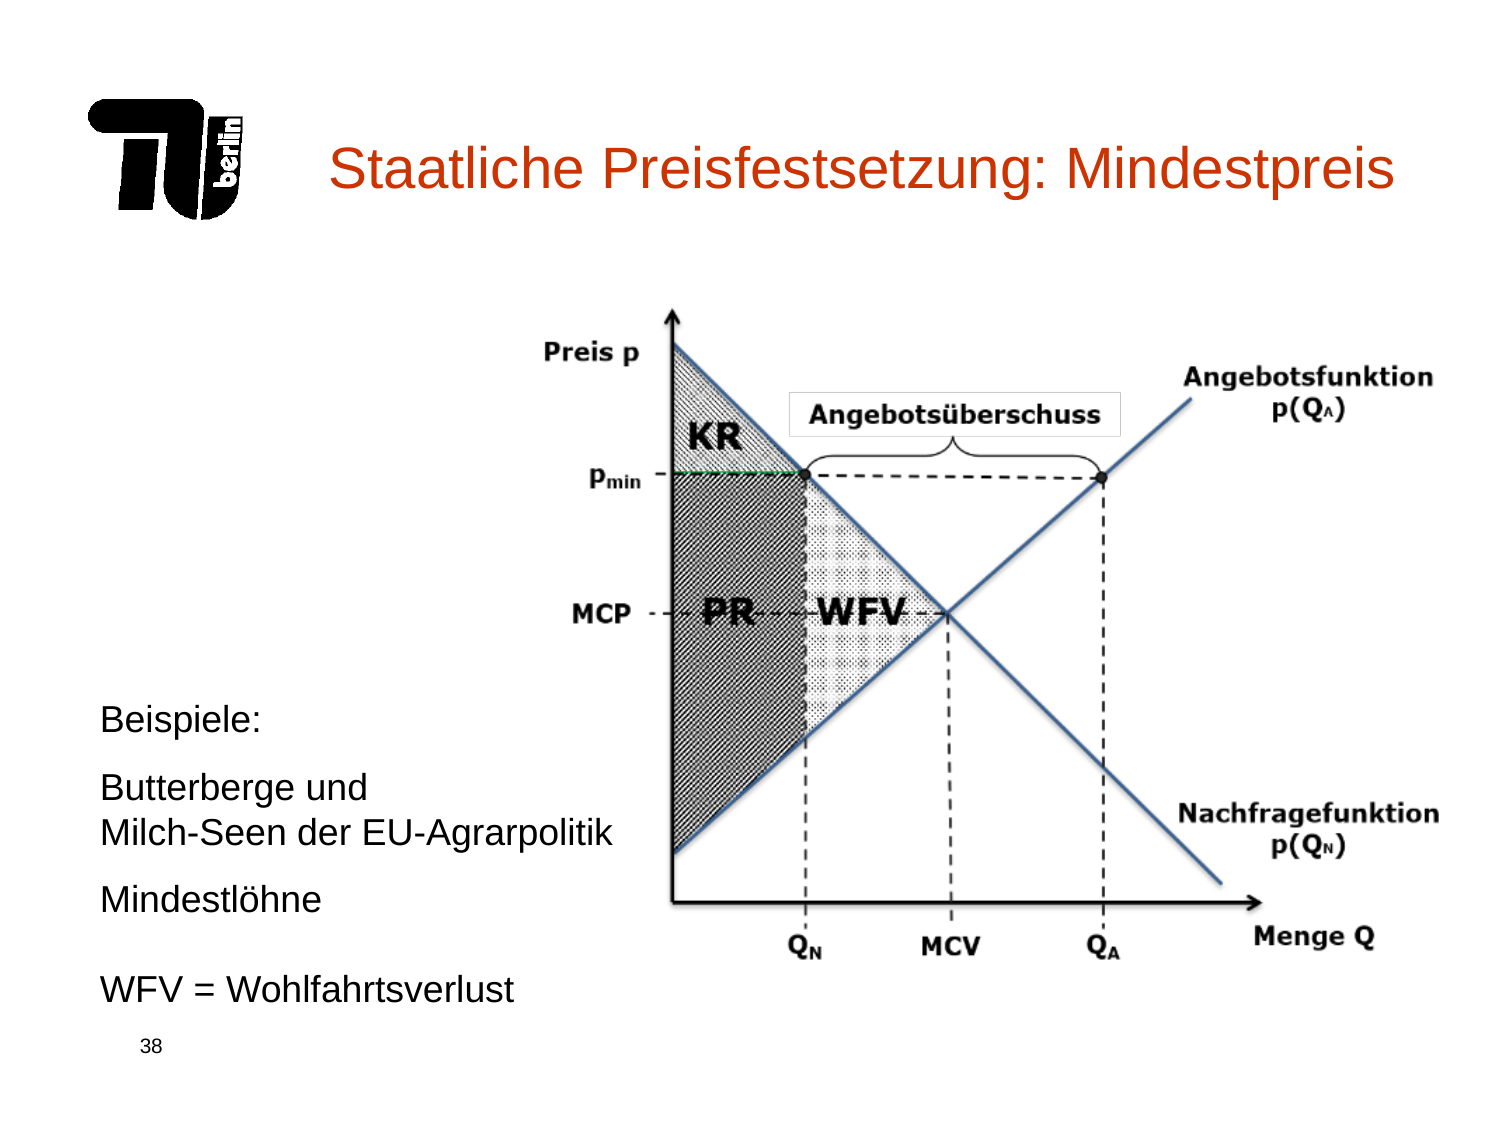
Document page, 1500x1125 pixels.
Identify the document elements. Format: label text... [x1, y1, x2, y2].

title Staatliche Preisfestsetzung: Mindestpreis [312, 62, 1413, 209]
picture [88, 99, 243, 220]
picture [520, 289, 1467, 977]
text_box Beispiele: Butterberge und Milch-Seen der EU-Agrarpolitik Mindestlöhne WFV = Wohlfahrtsverlust [85, 687, 629, 1063]
